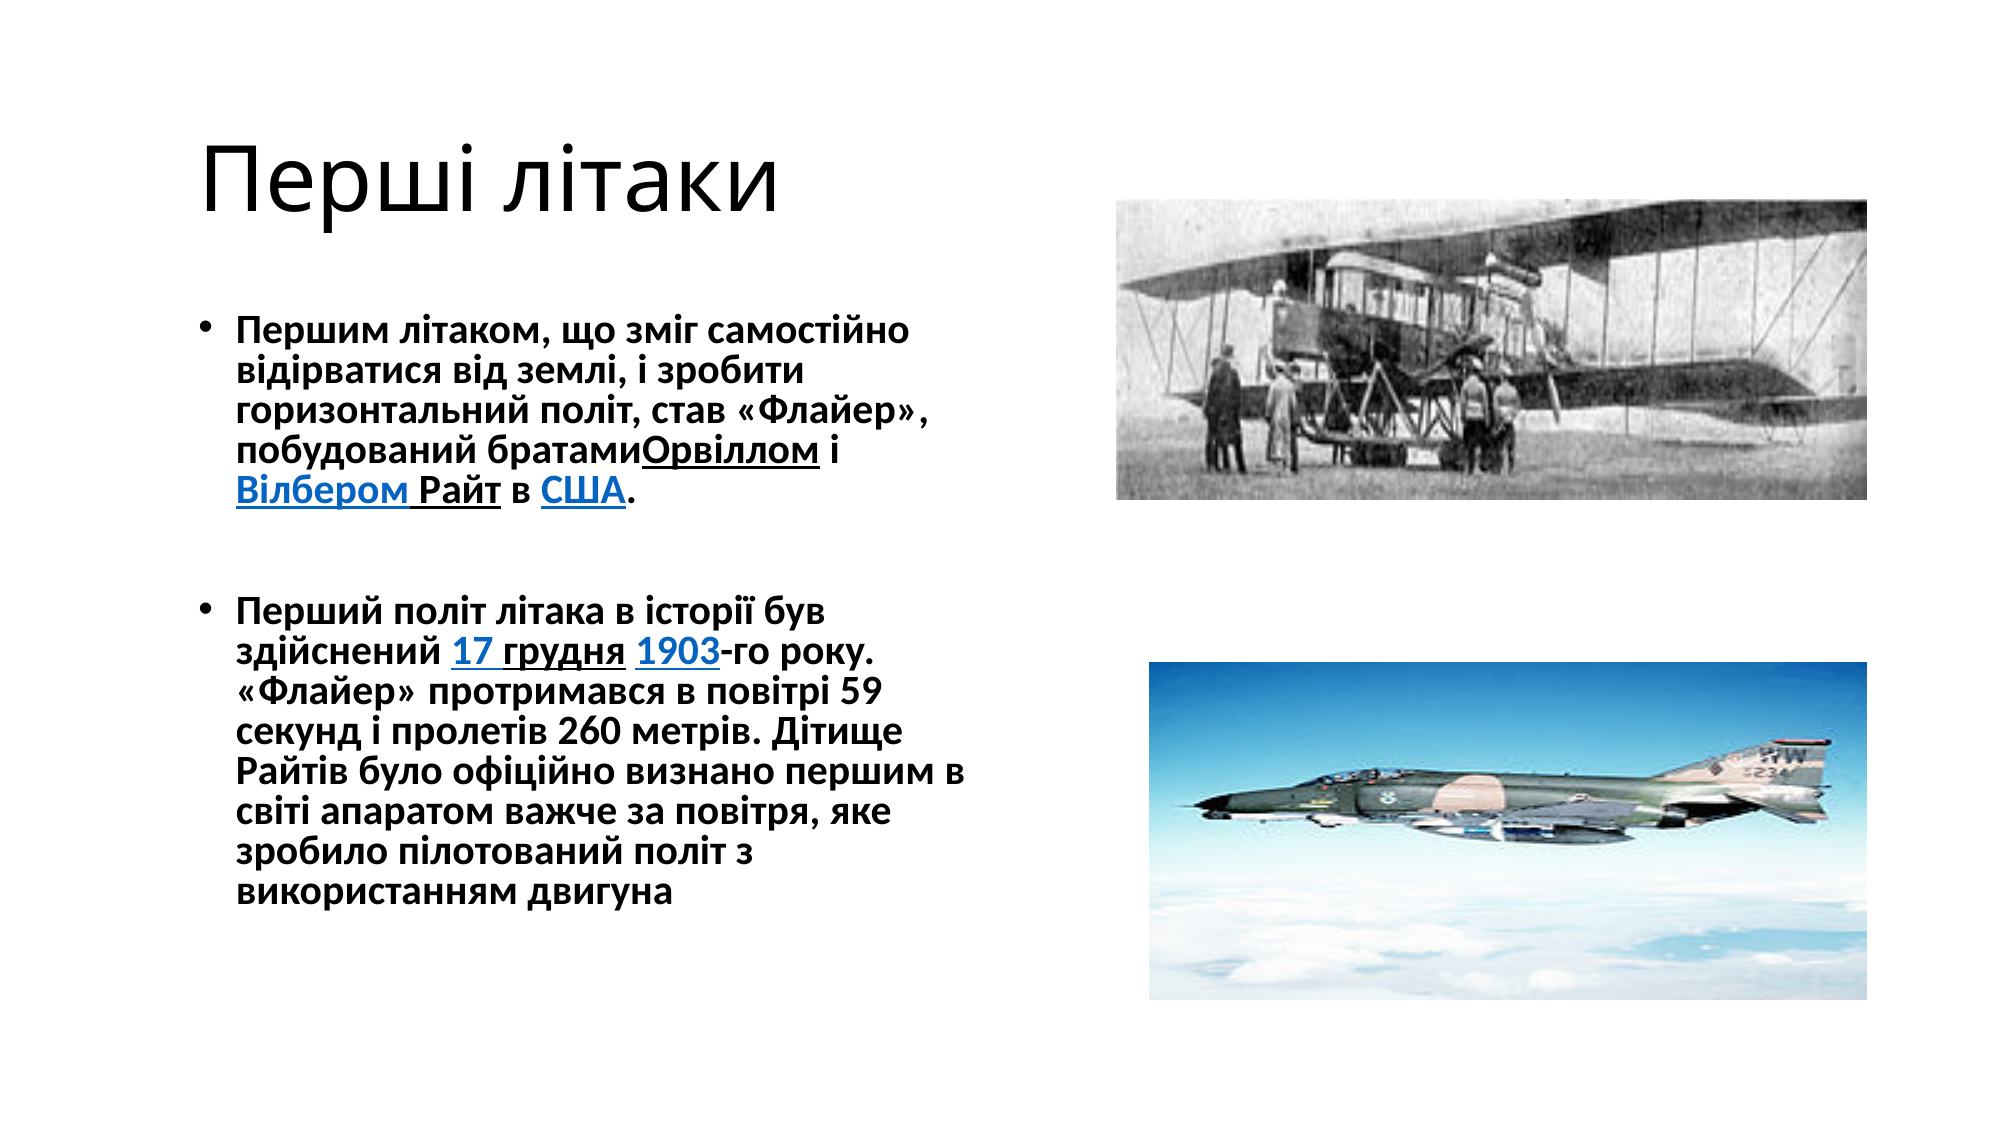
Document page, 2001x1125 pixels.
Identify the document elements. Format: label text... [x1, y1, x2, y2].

list Першим літаком, що зміг самостійно відірватися від землі, і зробити горизонтальний політ, став «Флайер», побудований братамиОрвіллом і Вілбером Райт в США. Перший політ літака в історії був здійснений 17 грудня 1903-го року. «Флайер» протримався в повітрі 59 секунд і пролетів 260 метрів. Дітище Райтів було офіційно визнано першим в світі апаратом важче за повітря, яке зробило пілотований політ з використанням двигуна [183, 303, 1009, 915]
picture [1116, 199, 1867, 500]
picture [1149, 662, 1867, 1000]
title Перші літаки [183, 87, 1917, 275]
